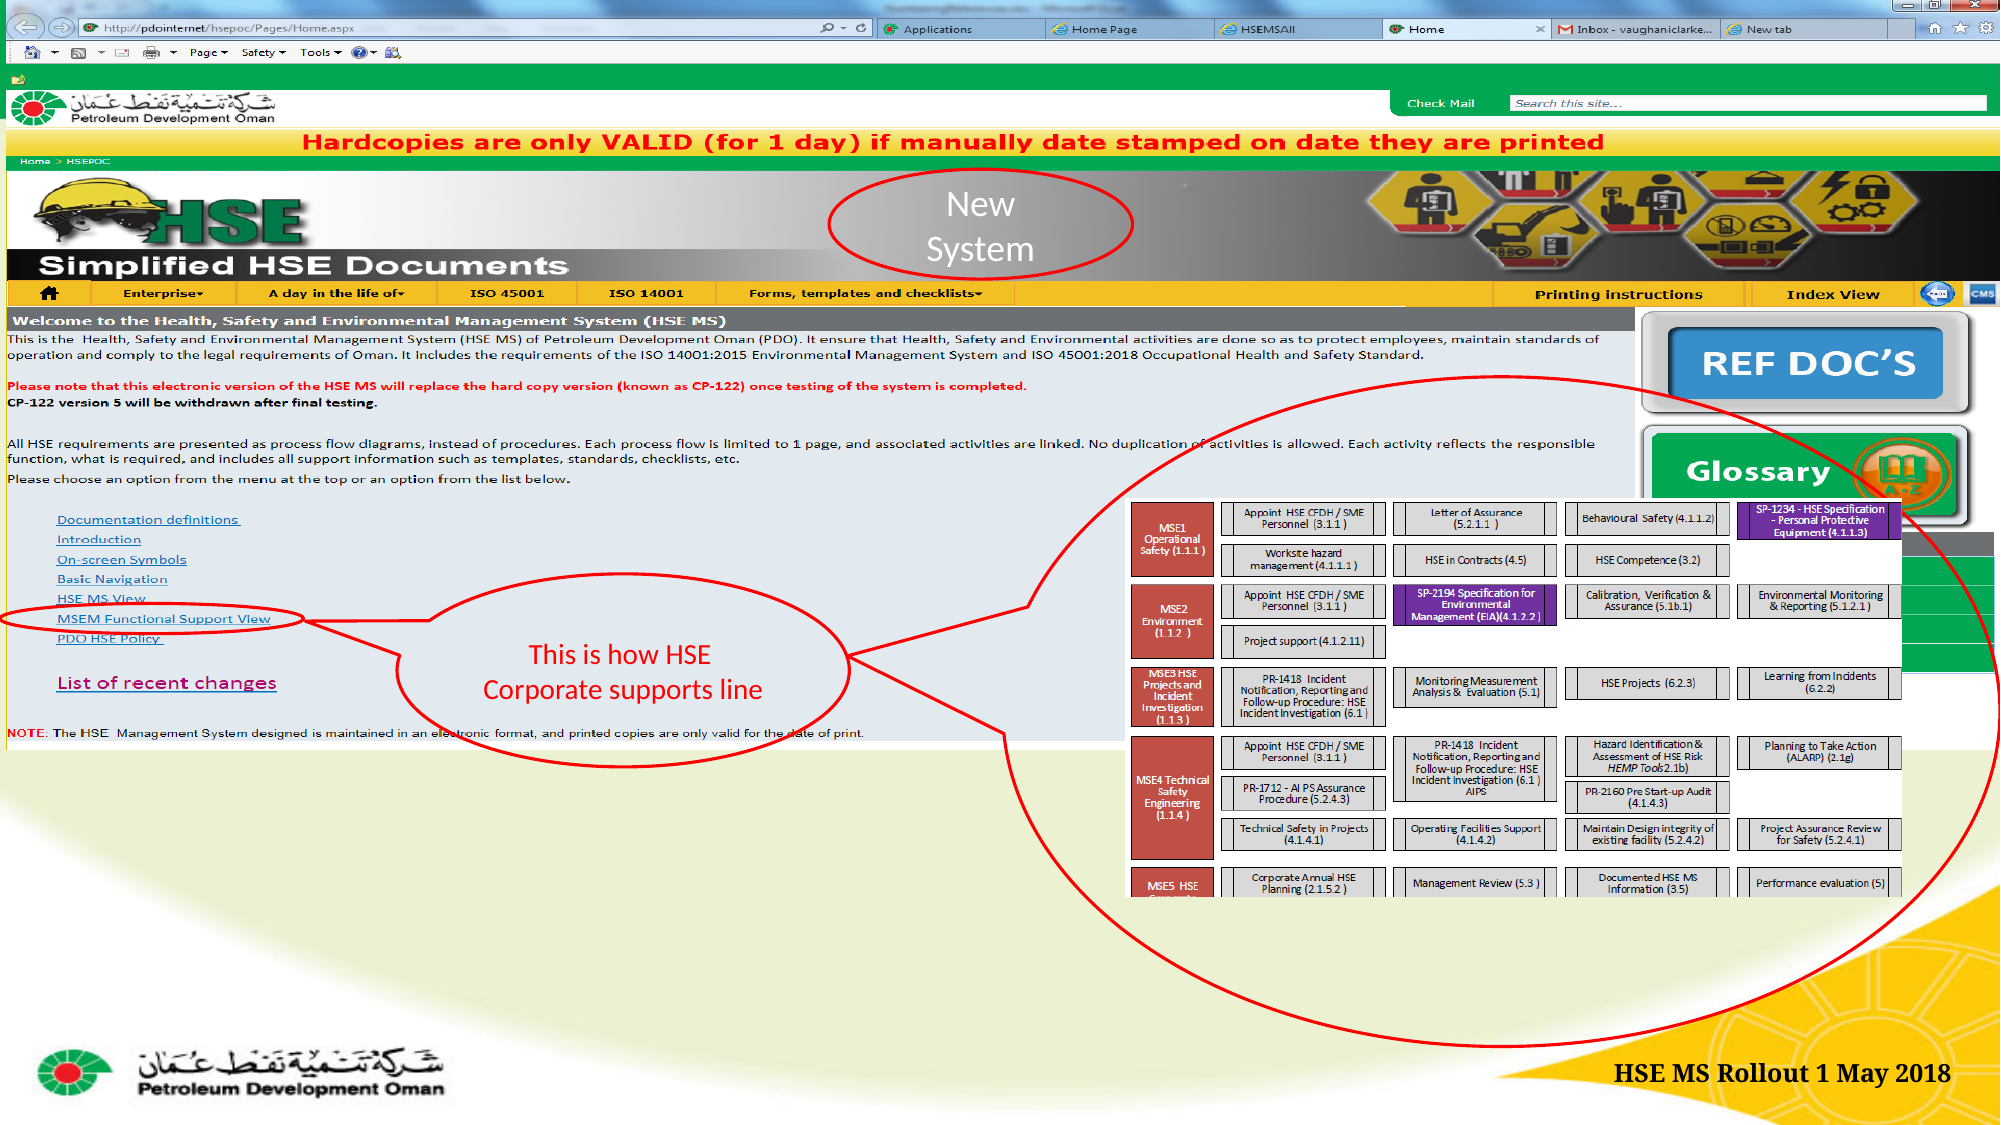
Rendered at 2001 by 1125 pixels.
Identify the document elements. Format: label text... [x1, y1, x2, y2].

picture [0, 0, 2000, 1125]
text_box [1006, 761, 1997, 1049]
text_box This is how HSE Corporate supports line [532, 761, 714, 769]
